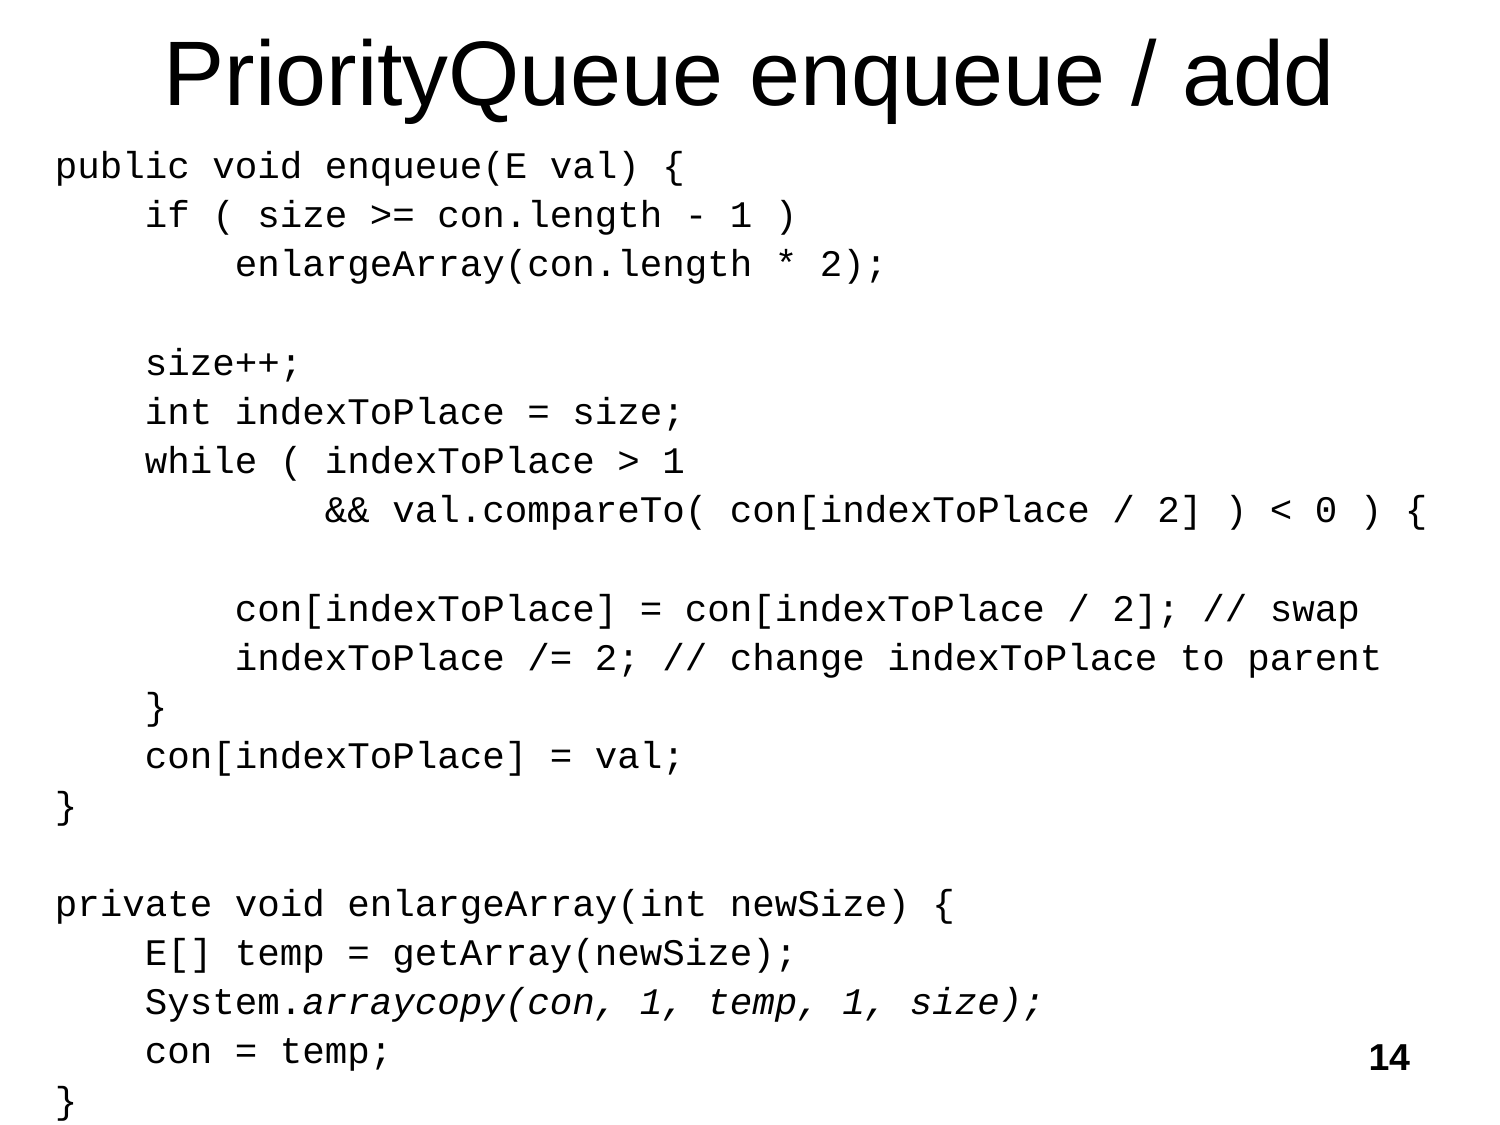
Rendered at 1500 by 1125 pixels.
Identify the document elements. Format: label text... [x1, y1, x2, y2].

title PriorityQueue enqueue / add [112, 0, 1388, 133]
text_box public void enqueue(E val) { if ( size >= con.length - 1 ) enlargeArray(con.length * 2); size++; int indexToPlace = size; while ( indexToPlace > 1 && val.compareTo( con[indexToPlace / 2] ) < 0 ) { con[indexToPlace] = con[indexToPlace / 2]; // swap indexToPlace /= 2; // change indexToPlace to parent } con[indexToPlace] = val; } private void enlargeArray(int newSize) { E[] temp = getArray(newSize); System.arraycopy(con, 1, temp, 1, size); con = temp; } [40, 133, 1443, 1125]
